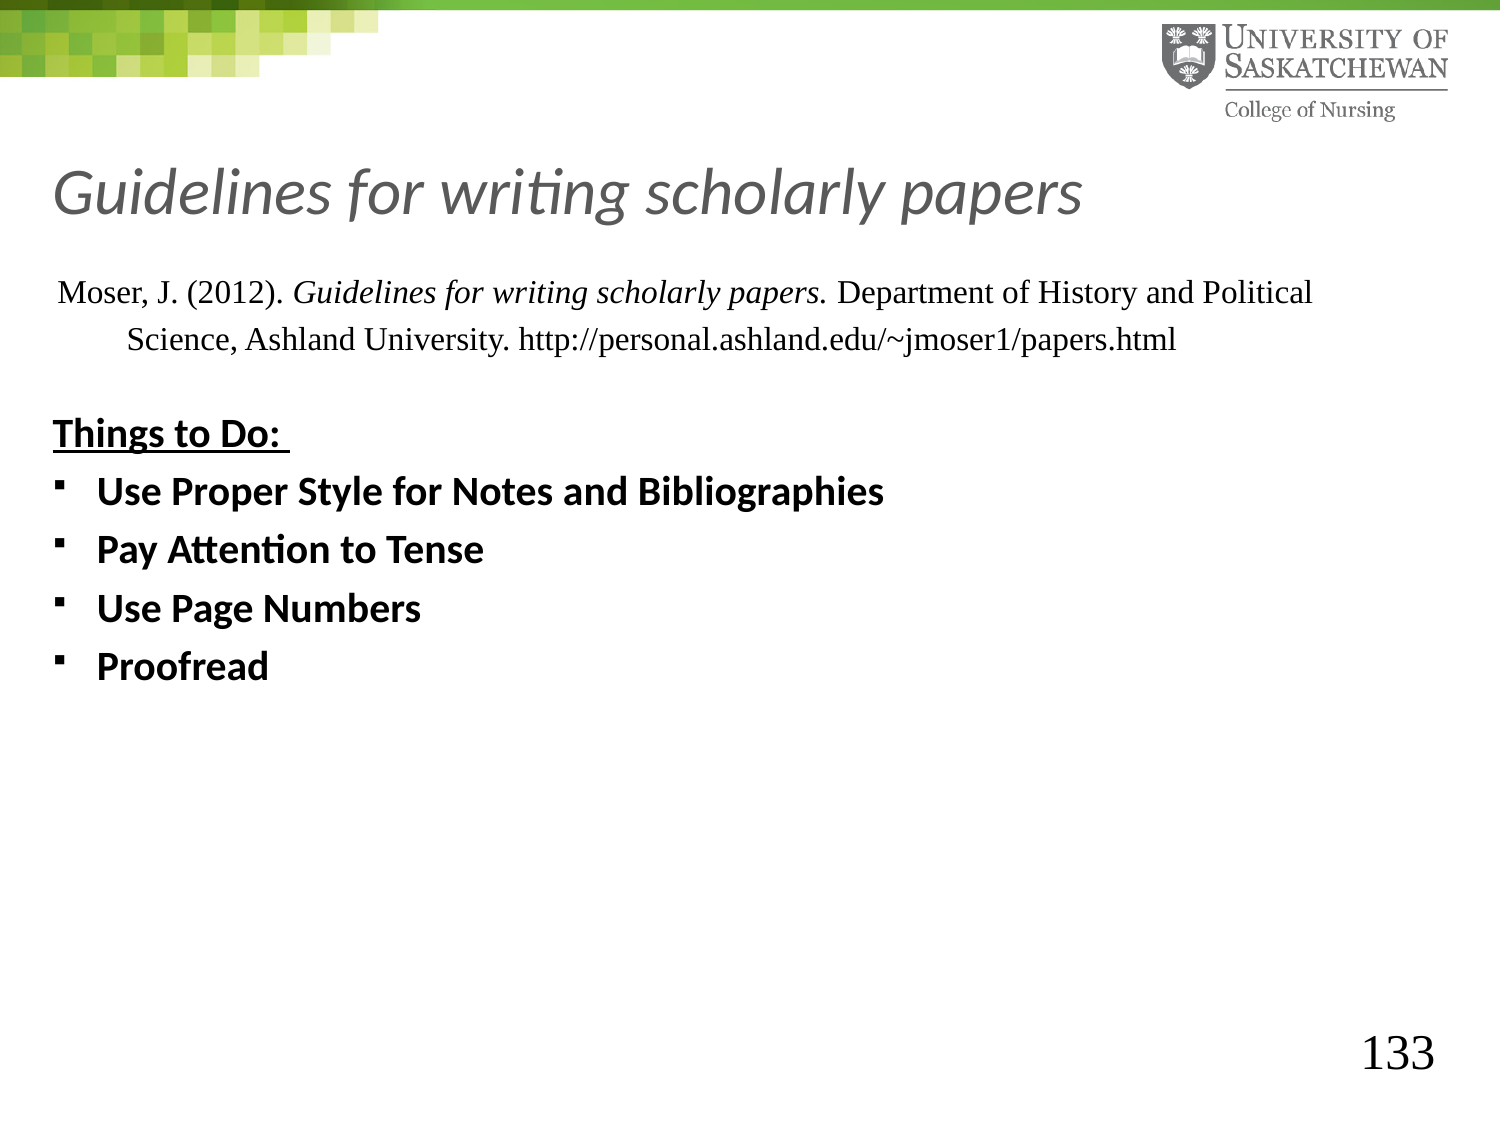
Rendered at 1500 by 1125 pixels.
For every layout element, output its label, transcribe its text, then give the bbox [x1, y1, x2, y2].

picture [0, 0, 1500, 400]
list Moser, J. (2012). Guidelines for writing scholarly papers. Department of History and Political Science, Ashland University. http://personal.ashland.edu/~jmoser1/papers.html Things to Do: Use Proper Style for Notes and Bibliographies Pay Attention to Tense Use Page Numbers Proofread [37, 262, 1441, 1000]
title Guidelines for writing scholarly papers [37, 137, 1441, 238]
